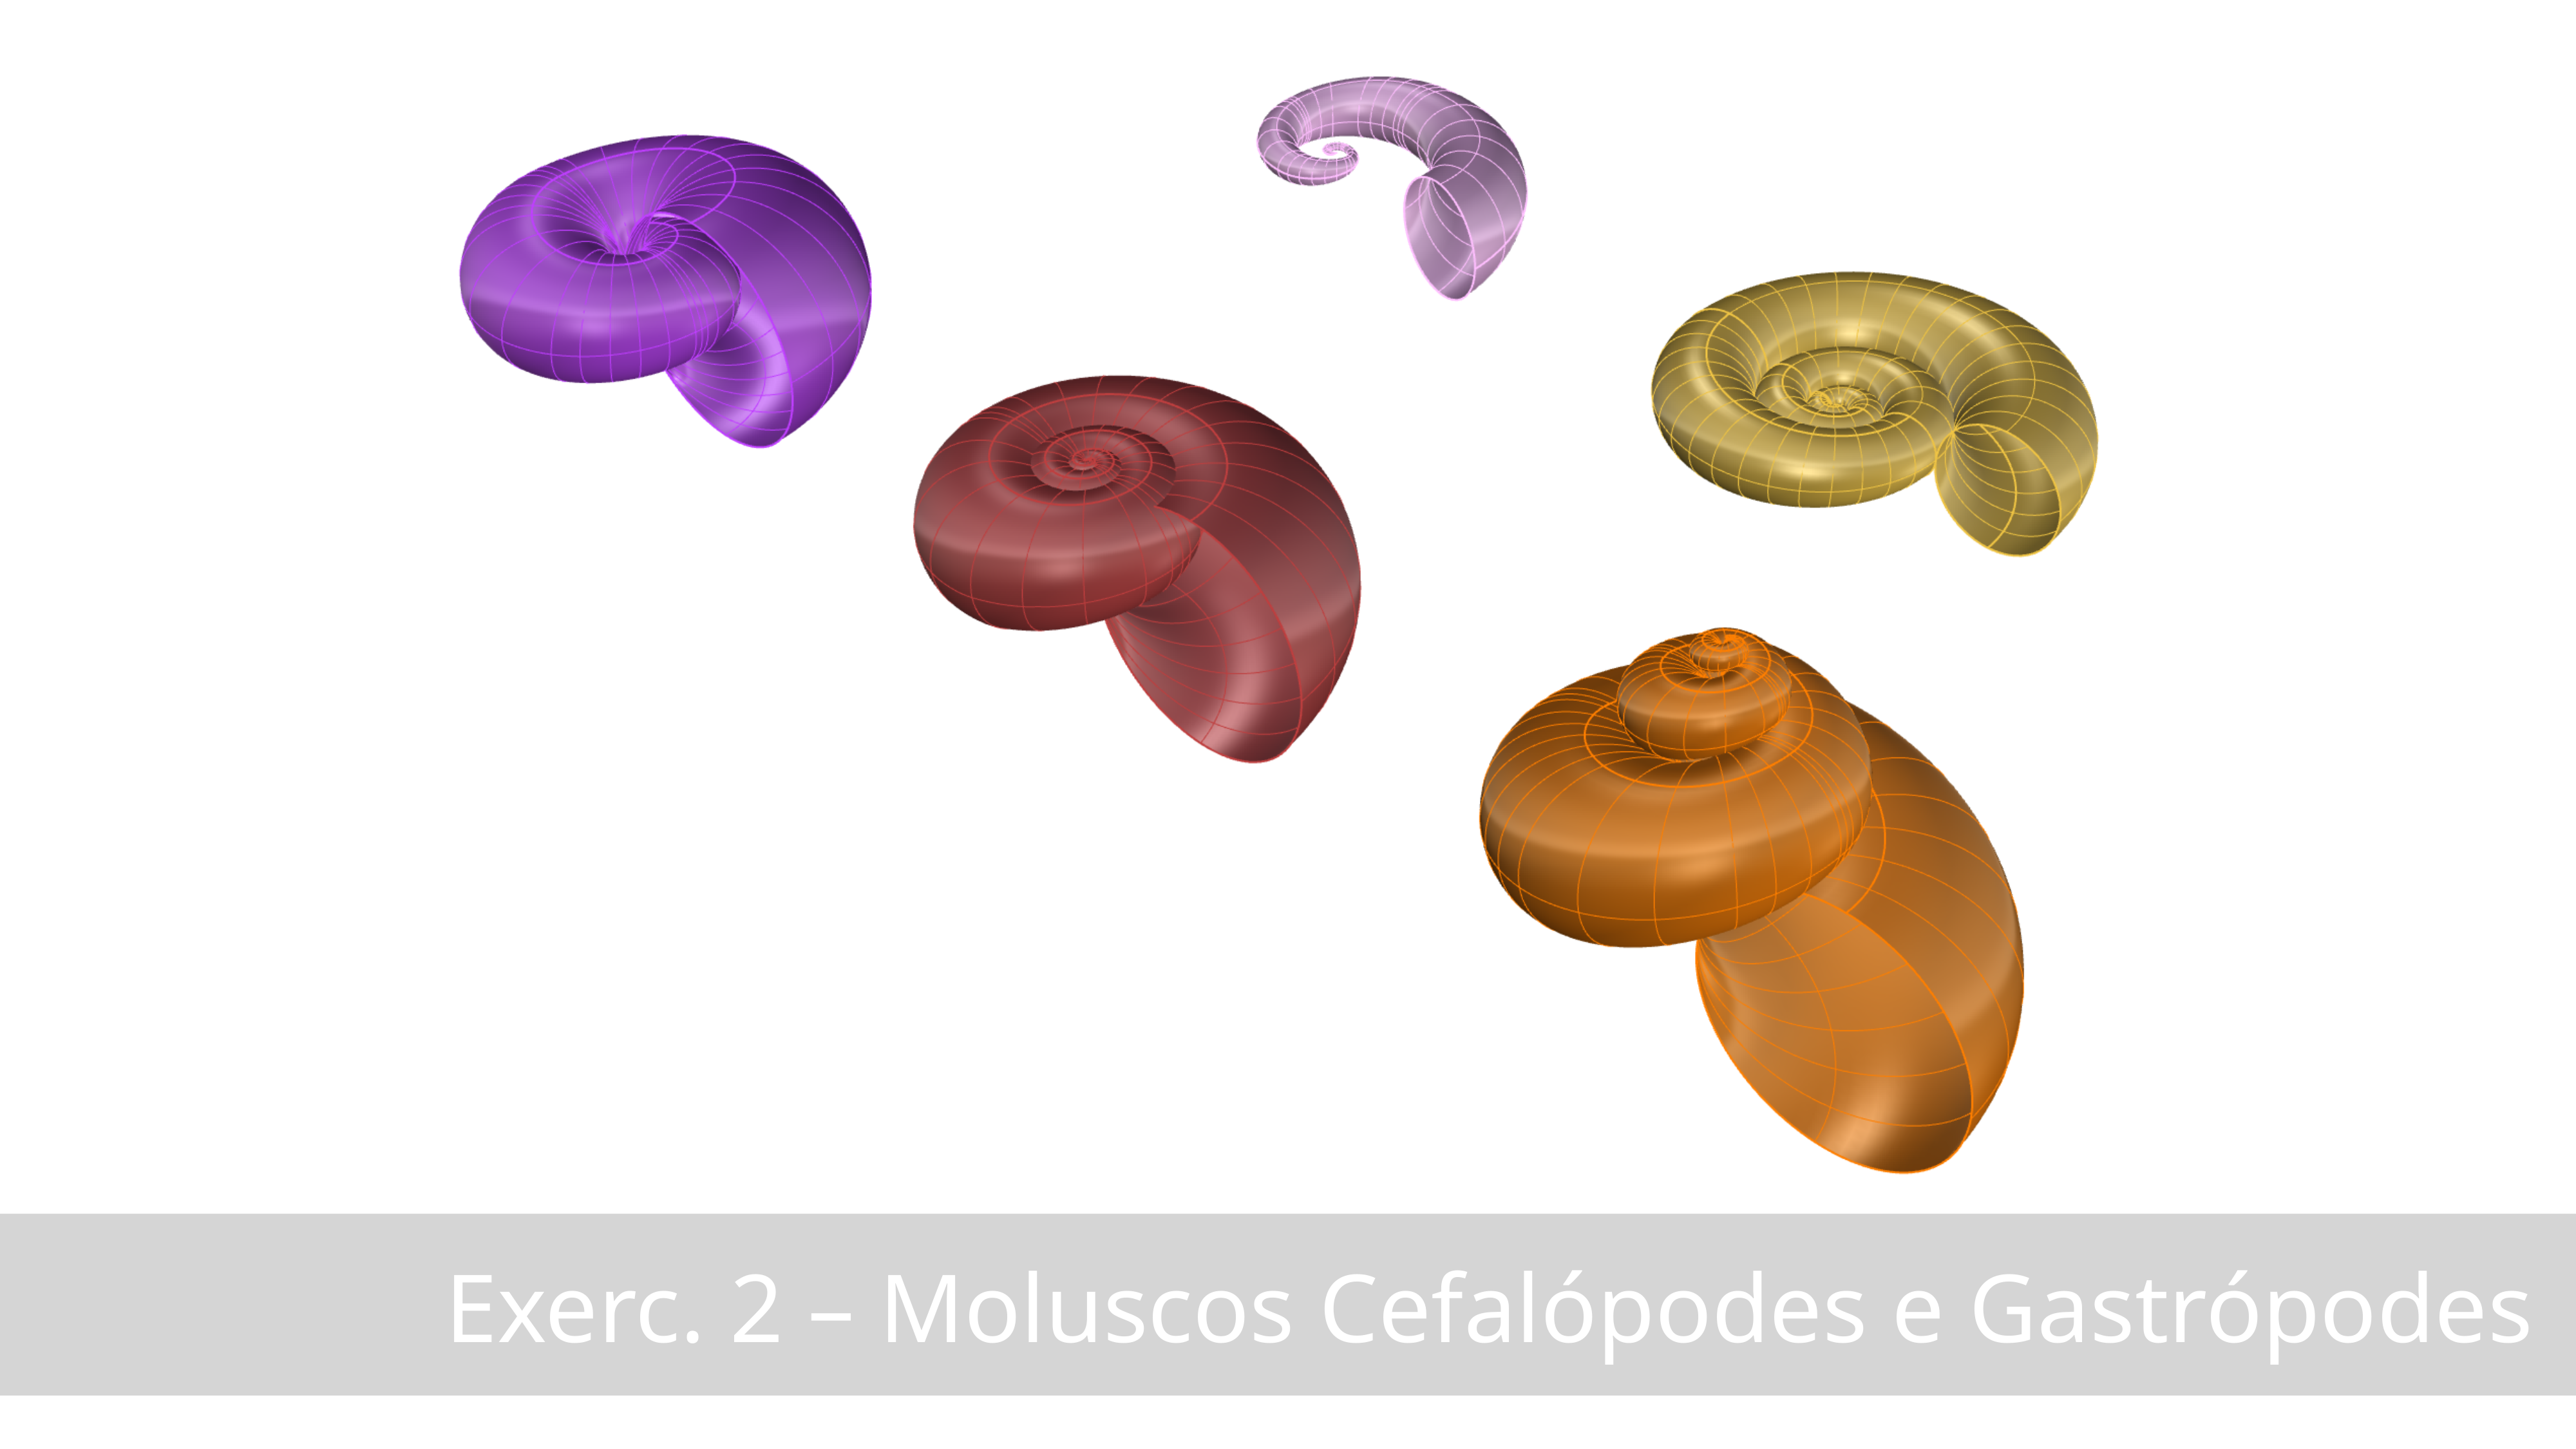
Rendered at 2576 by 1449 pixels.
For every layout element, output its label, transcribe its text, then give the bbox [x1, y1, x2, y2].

text_box Exerc. 2 – Moluscos Cefalópodes e Gastrópodes [0, 1213, 2576, 1396]
picture [363, 43, 2213, 1186]
